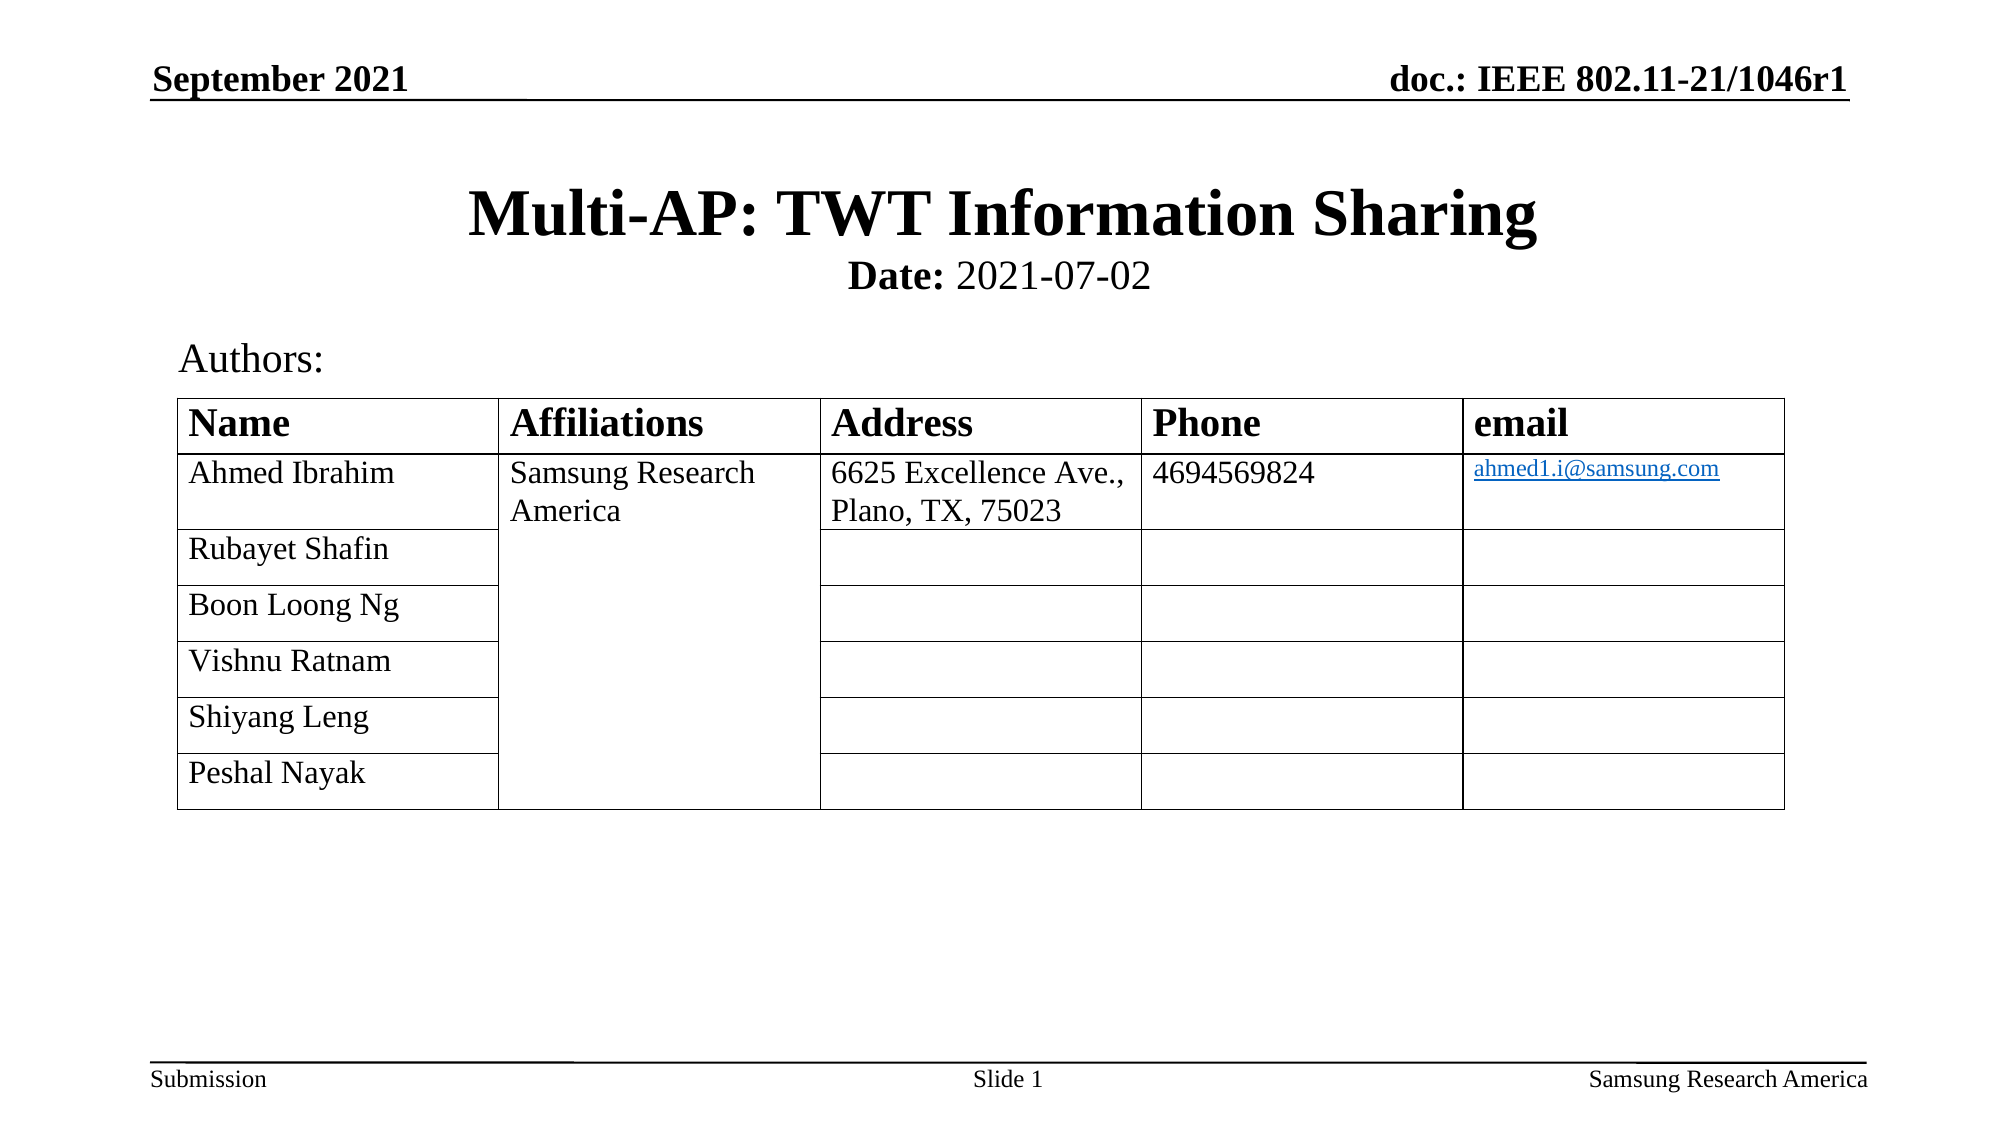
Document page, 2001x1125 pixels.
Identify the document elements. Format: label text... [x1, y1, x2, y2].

footer Samsung Research America [1171, 1061, 1869, 1093]
text_box Authors: [162, 323, 401, 387]
title Multi-AP: TWT Information Sharing [149, 99, 1859, 319]
slide_number Slide 1 [950, 1061, 1067, 1123]
subtitle Date: 2021-07-02 [299, 239, 1701, 319]
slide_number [152, 54, 563, 100]
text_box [161, 397, 1839, 857]
